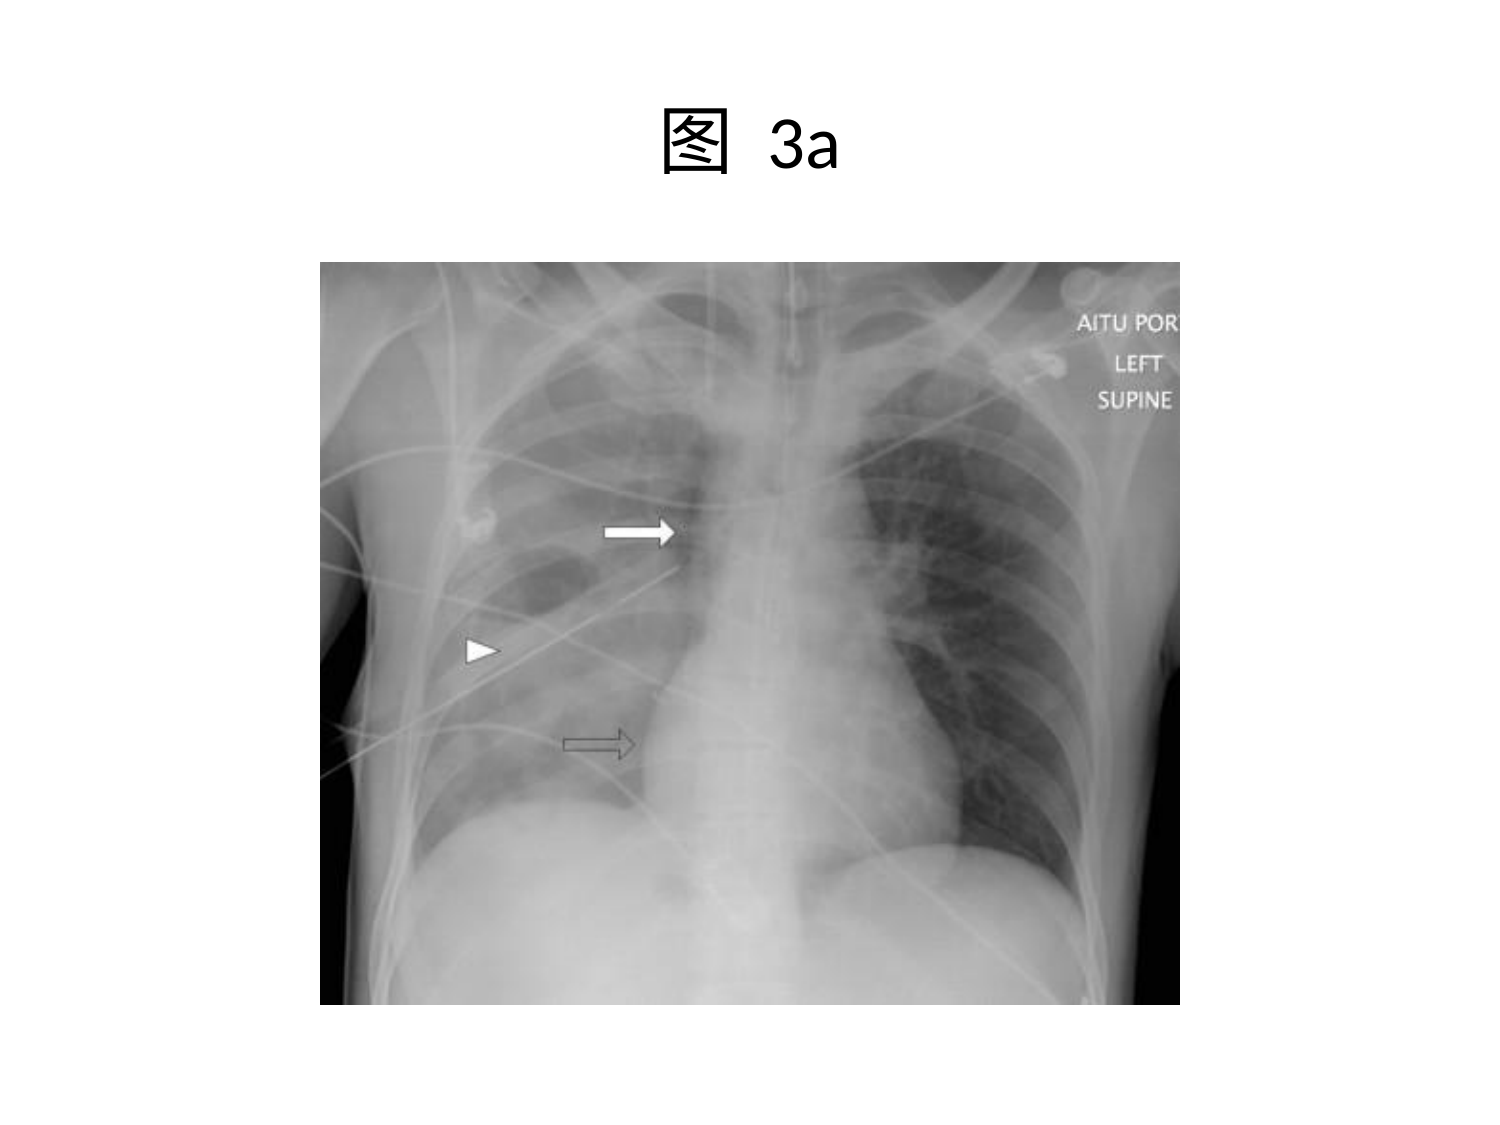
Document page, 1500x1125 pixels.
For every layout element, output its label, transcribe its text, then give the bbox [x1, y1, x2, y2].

title 图 3a [75, 45, 1425, 233]
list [320, 262, 1180, 1006]
